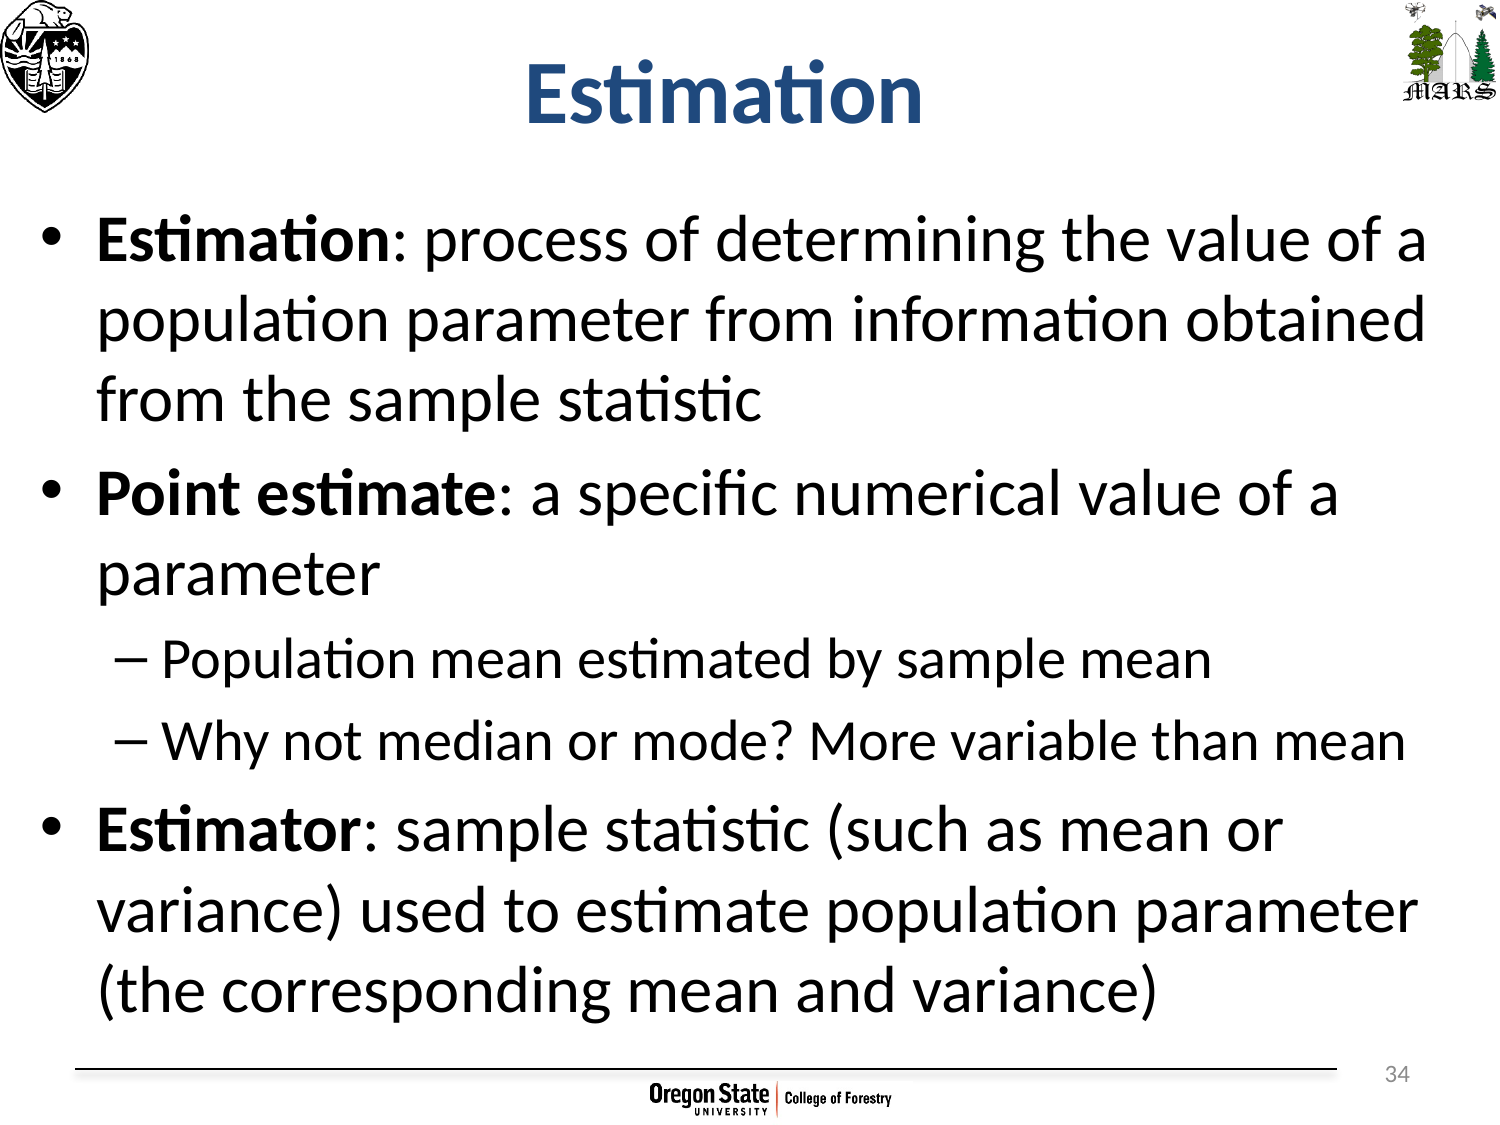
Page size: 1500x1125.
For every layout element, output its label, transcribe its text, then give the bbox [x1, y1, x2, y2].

picture [0, 0, 89, 113]
list Estimation: process of determining the value of a population parameter from information obtained from the sample statistic Point estimate: a specific numerical value of a parameter Population mean estimated by sample mean Why not median or mode? More variable than mean Estimator: sample statistic (such as mean or variance) used to estimate population parameter (the corresponding mean and variance) [24, 187, 1475, 1100]
title Estimation [99, 24, 1350, 150]
slide_number 34 [1074, 1042, 1425, 1103]
picture [650, 1100, 913, 1125]
picture [1403, 1, 1496, 101]
